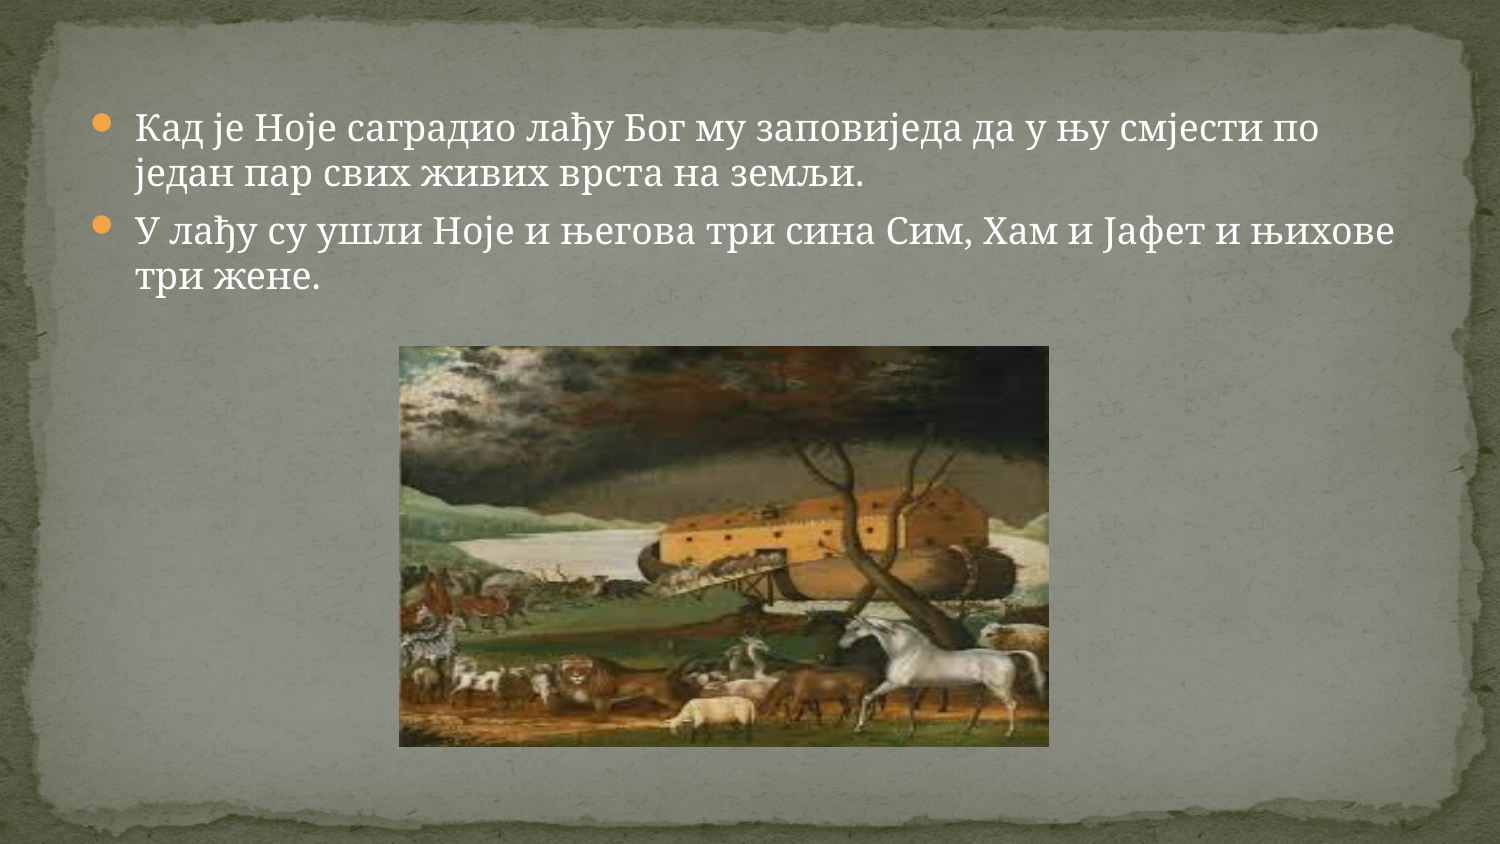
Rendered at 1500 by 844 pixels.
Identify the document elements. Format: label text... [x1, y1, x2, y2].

picture [399, 346, 1049, 747]
list Кад је Ноје саградио лађу Бог му заповиједа да у њу смјести по један пар свих живих врста на земљи. У лађу су ушли Ноје и његова три сина Сим, Хам и Јафет и њихове три жене. [75, 96, 1425, 307]
